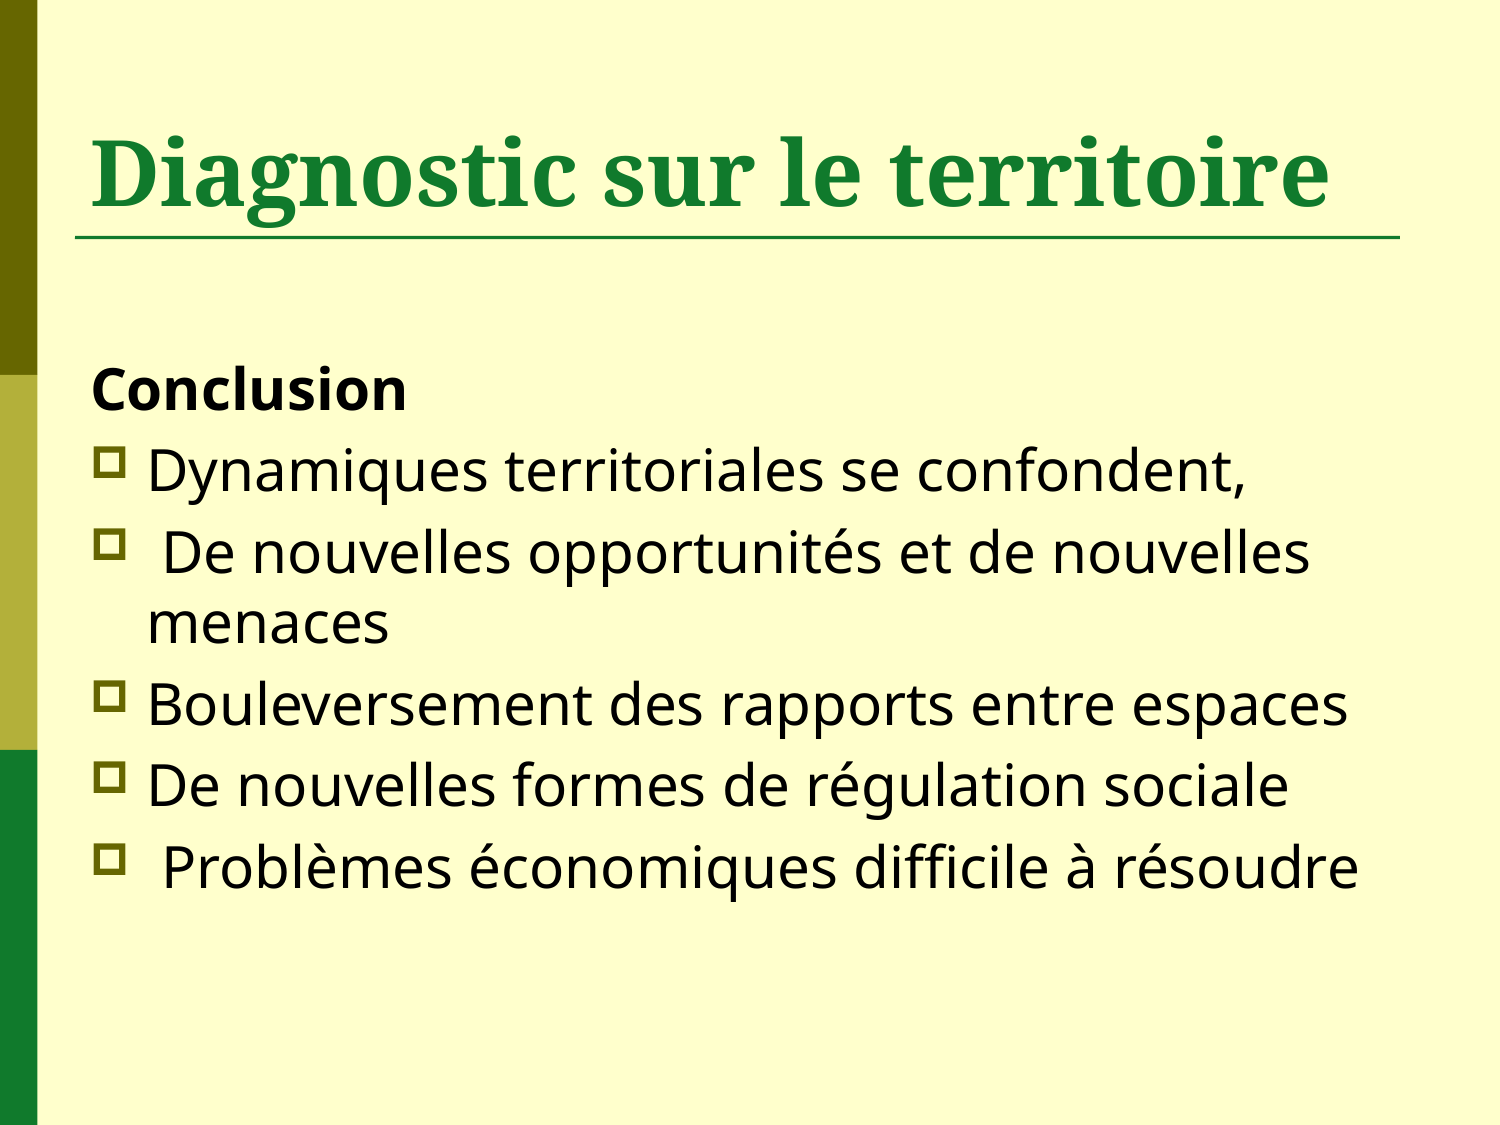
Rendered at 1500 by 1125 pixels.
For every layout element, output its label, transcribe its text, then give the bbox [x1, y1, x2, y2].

title Diagnostic sur le territoire [75, 45, 1425, 233]
list Conclusion Dynamiques territoriales se confondent, De nouvelles opportunités et de nouvelles menaces Bouleversement des rapports entre espaces De nouvelles formes de régulation sociale Problèmes économiques difficile à résoudre [75, 262, 1425, 1006]
